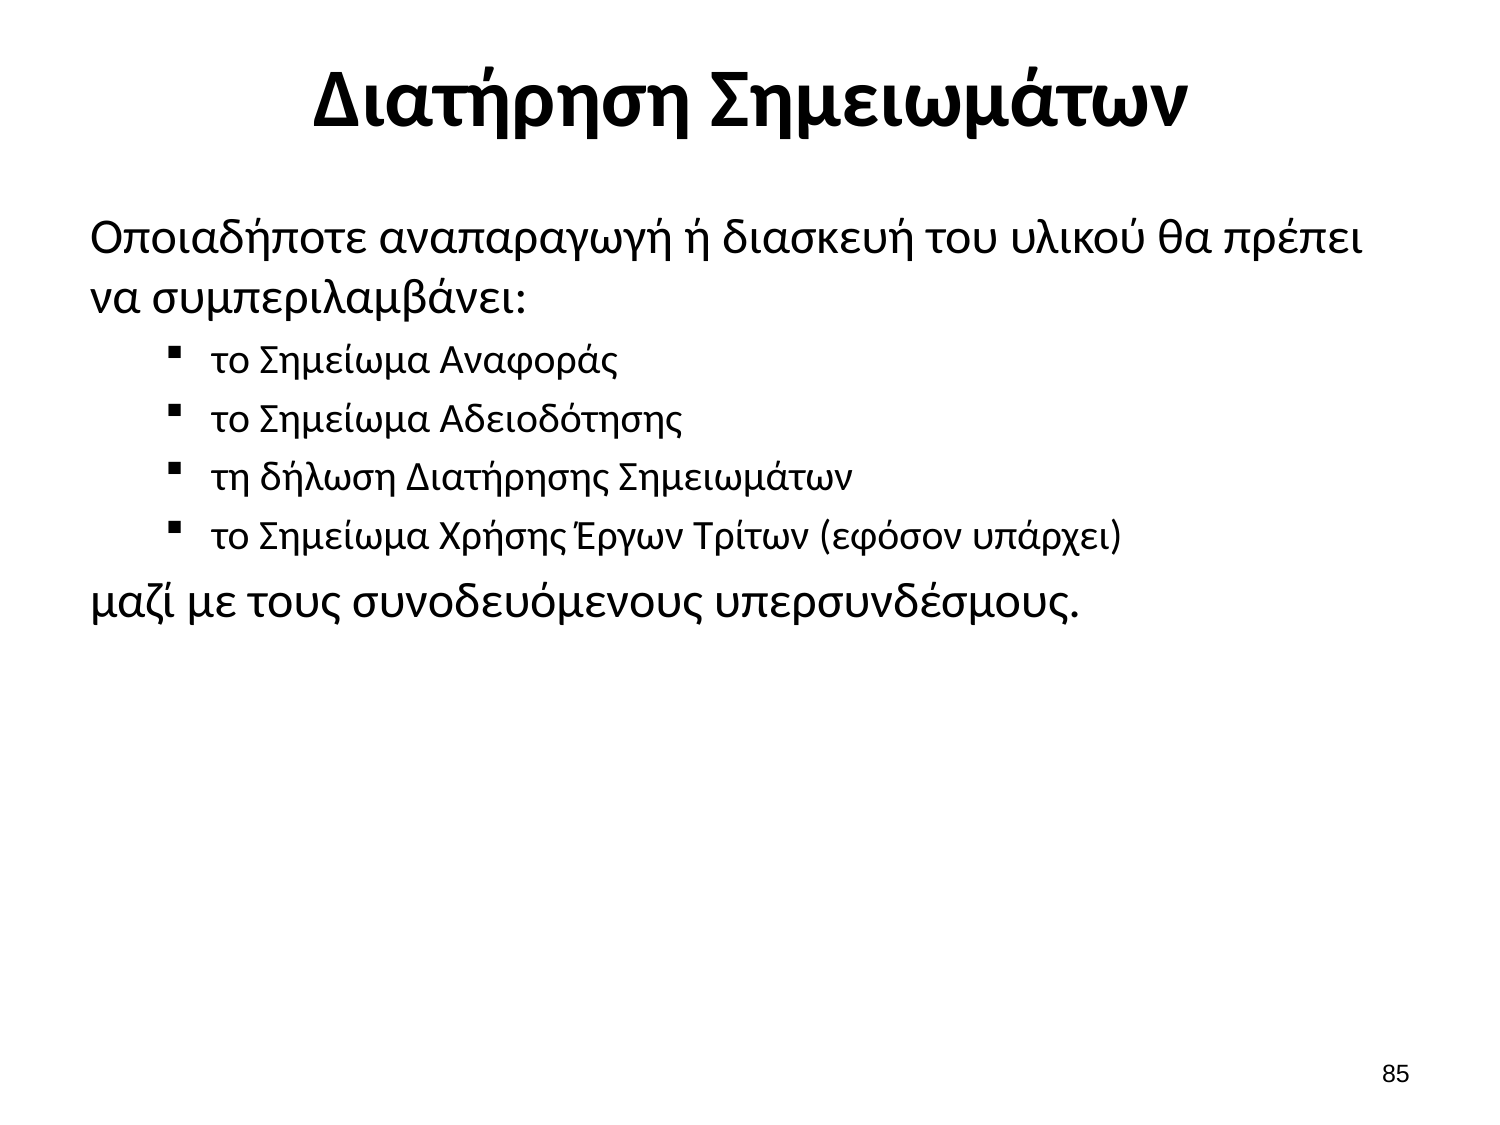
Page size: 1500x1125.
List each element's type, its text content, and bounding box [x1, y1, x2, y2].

list Οποιαδήποτε αναπαραγωγή ή διασκευή του υλικού θα πρέπει να συμπεριλαμβάνει: το Σημείωμα Αναφοράς το Σημείωμα Αδειοδότησης τη δήλωση Διατήρησης Σημειωμάτων το Σημείωμα Χρήσης Έργων Τρίτων (εφόσον υπάρχει) μαζί με τους συνοδευόμενους υπερσυνδέσμους. [75, 196, 1425, 1024]
title Διατήρηση Σημειωμάτων [76, 19, 1427, 169]
slide_number 84 [1074, 1042, 1425, 1103]
